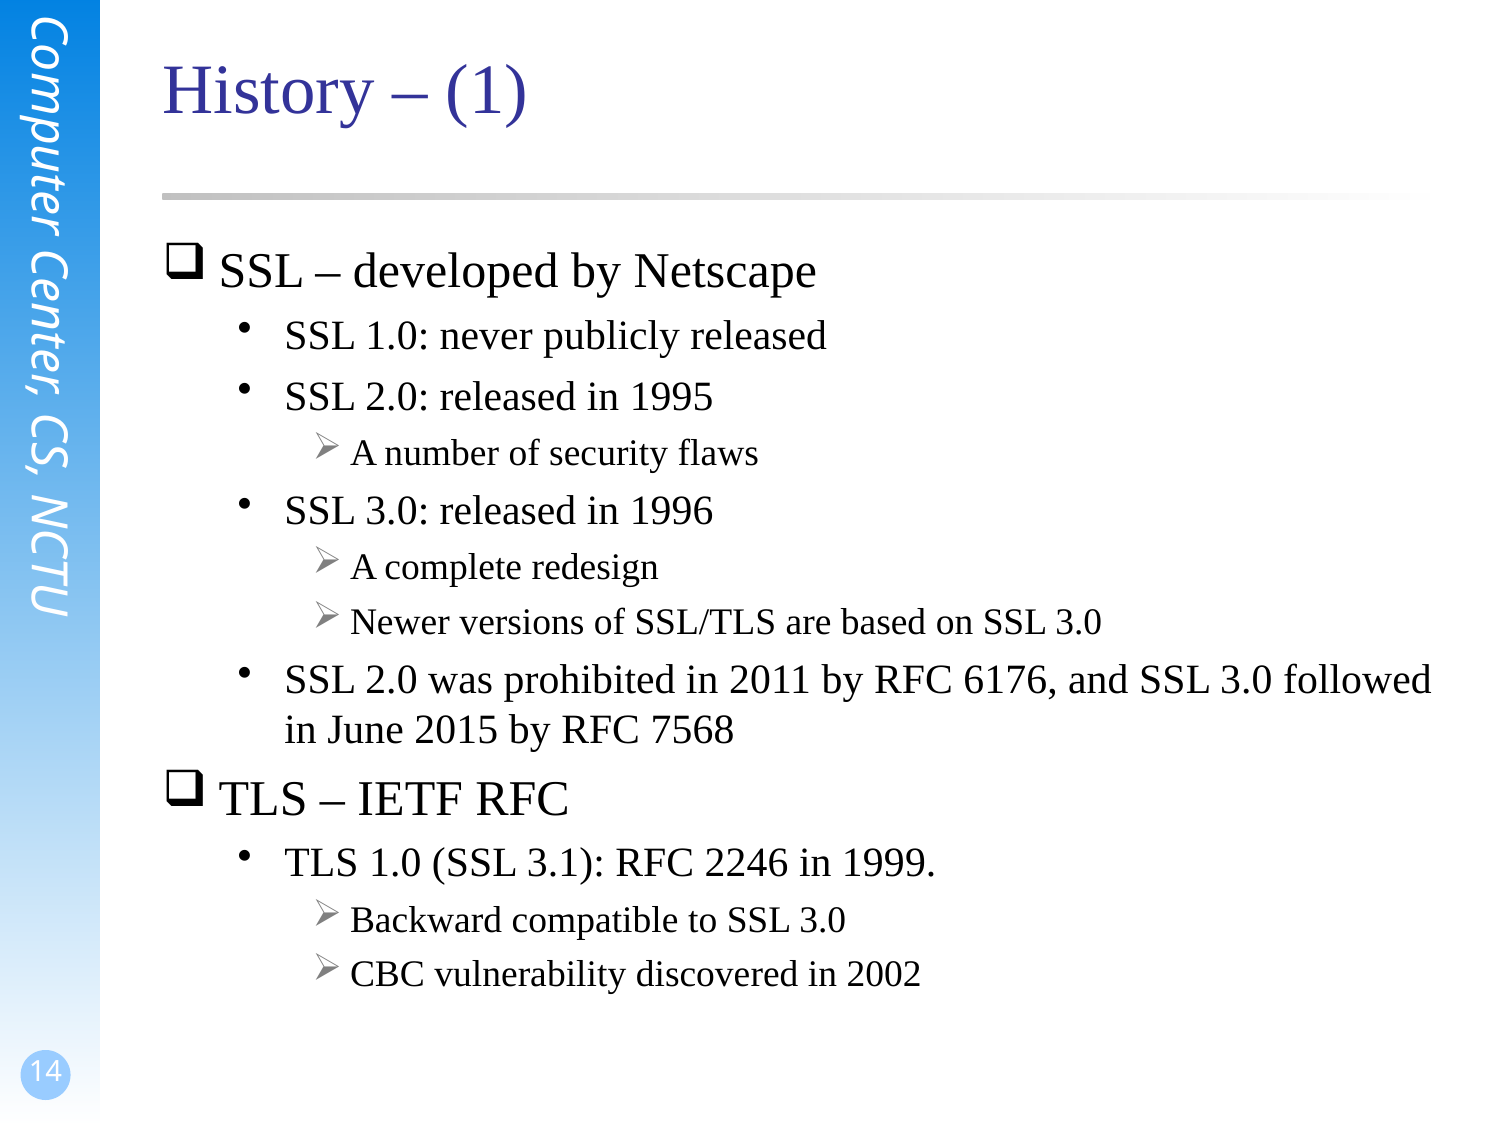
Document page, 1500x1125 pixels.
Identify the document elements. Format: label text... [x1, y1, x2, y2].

title History – (1) [162, 42, 1438, 231]
list SSL – developed by Netscape SSL 1.0: never publicly released SSL 2.0: released in 1995 A number of security flaws SSL 3.0: released in 1996 A complete redesign Newer versions of SSL/TLS are based on SSL 3.0 SSL 2.0 was prohibited in 2011 by RFC 6176, and SSL 3.0 followed in June 2015 by RFC 7568 TLS – IETF RFC TLS 1.0 (SSL 3.1): RFC 2246 in 1999. Backward compatible to SSL 3.0 CBC vulnerability discovered in 2002 [162, 237, 1438, 1050]
